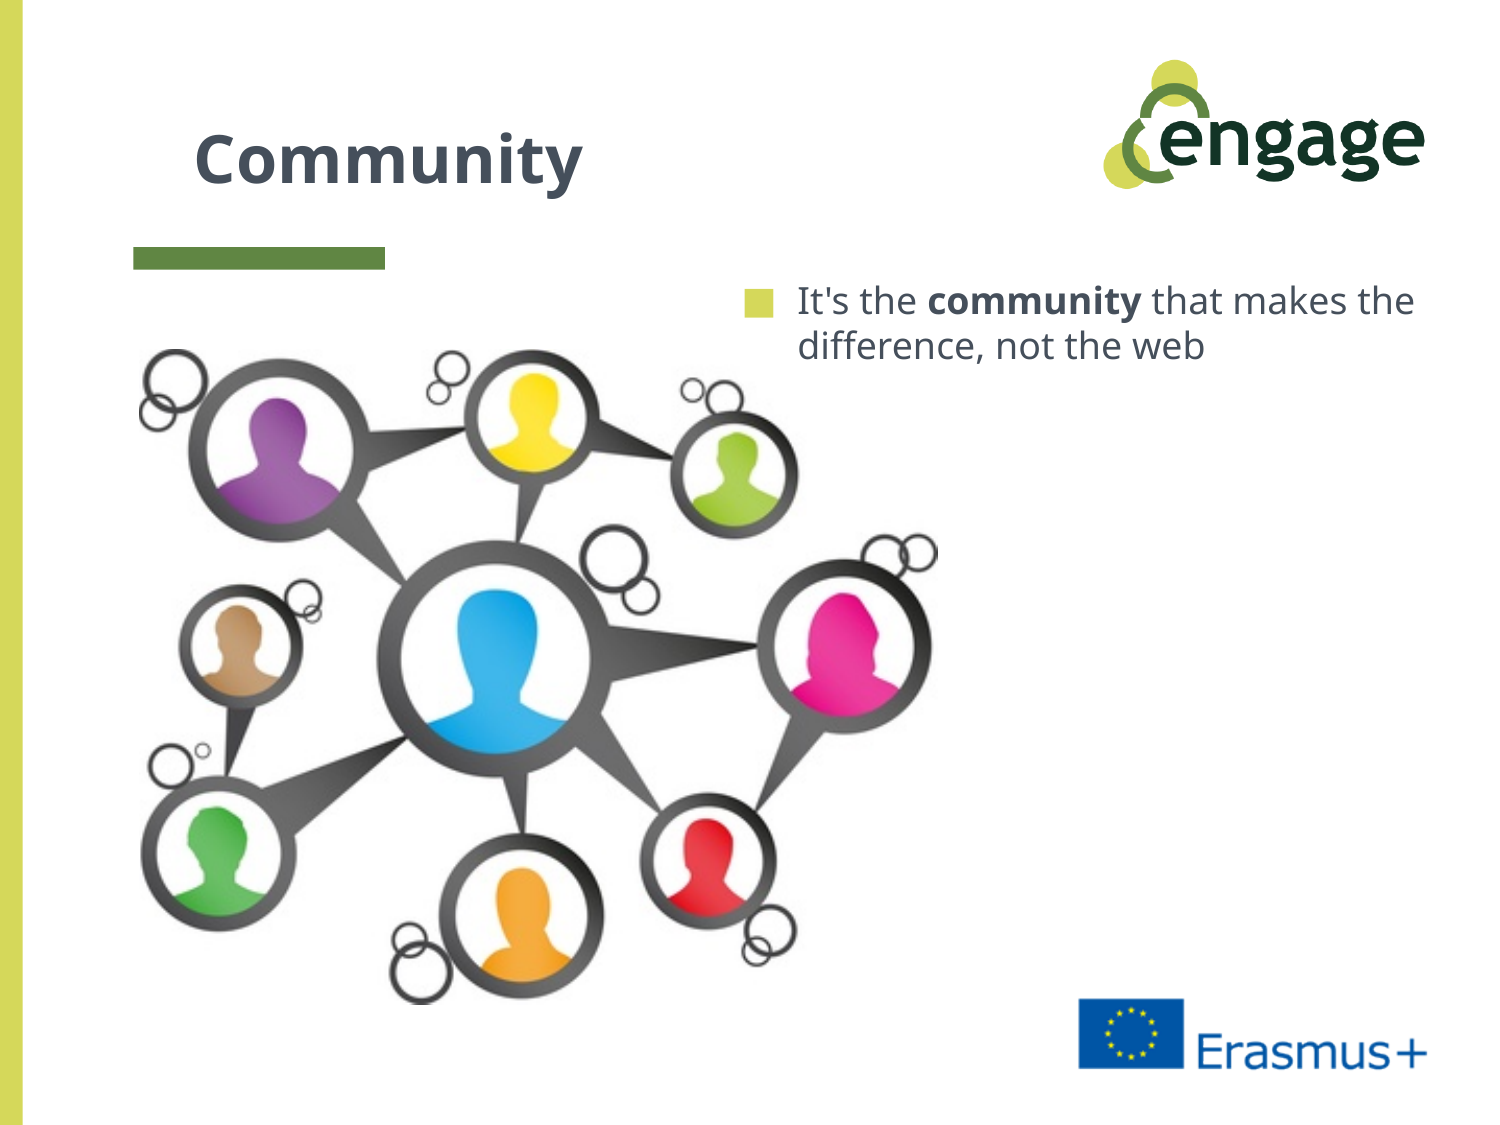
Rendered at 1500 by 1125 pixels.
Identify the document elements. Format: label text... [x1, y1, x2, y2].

title Community [113, 0, 1387, 212]
picture [139, 349, 938, 1005]
list It's the community that makes the difference, not the web [660, 261, 1494, 986]
picture [1058, 986, 1448, 1090]
picture [1387, 37, 1448, 212]
